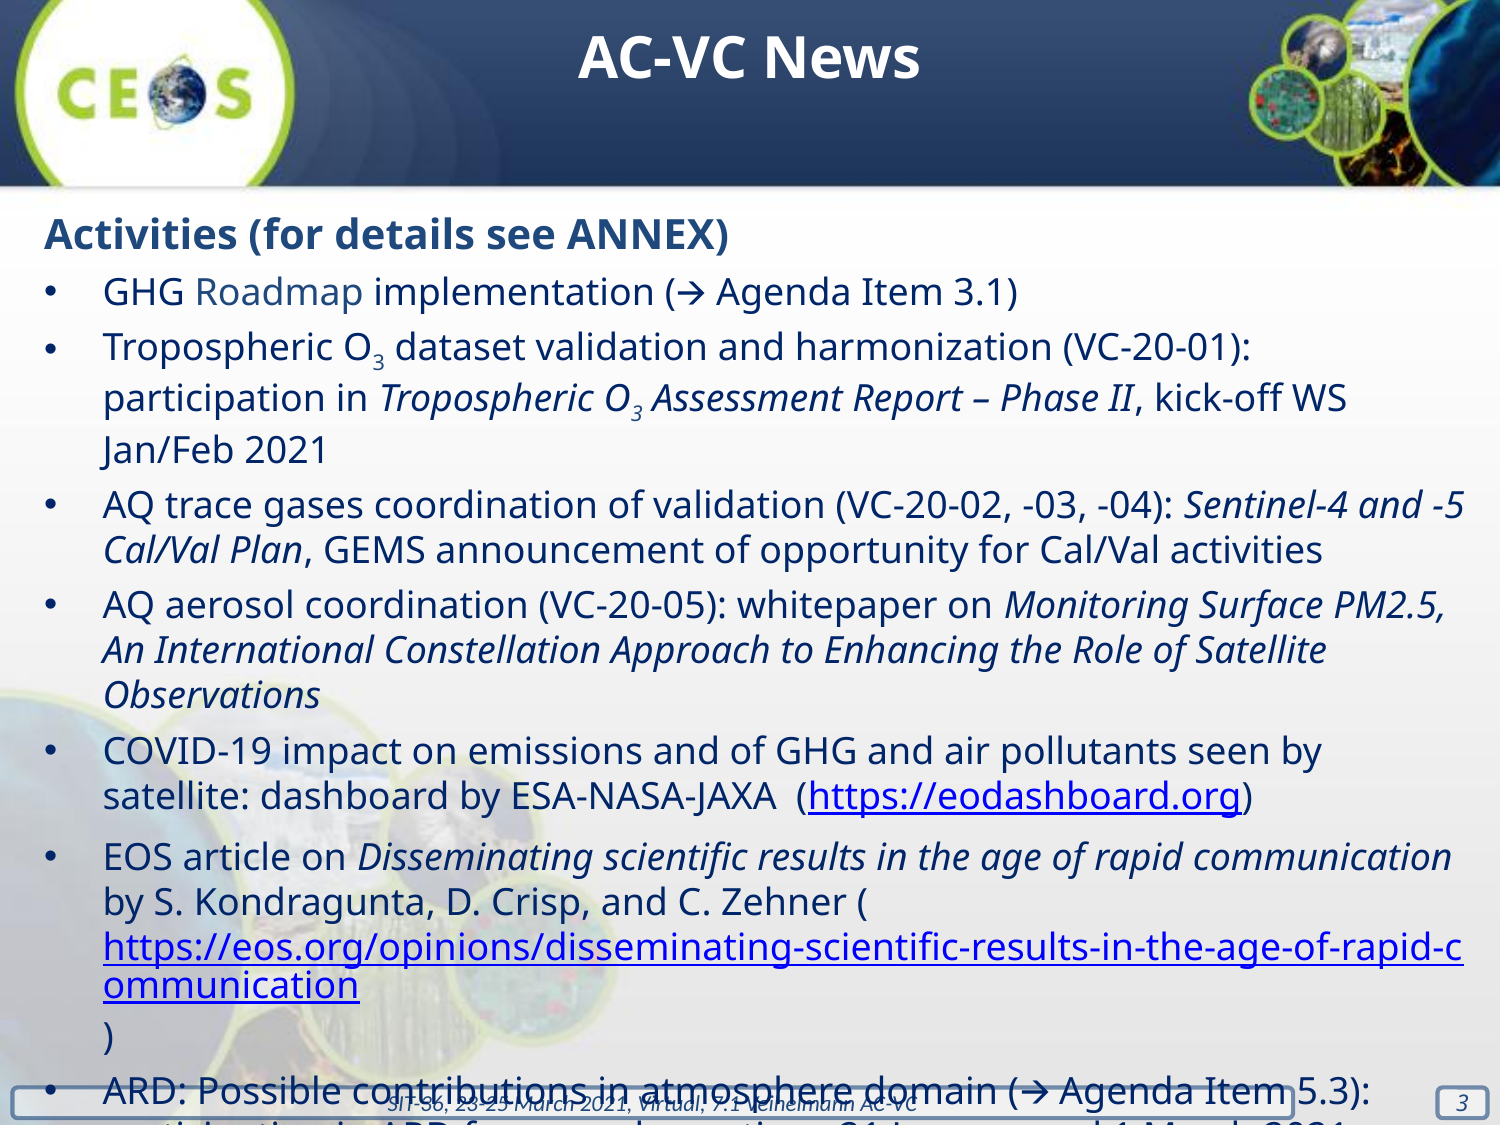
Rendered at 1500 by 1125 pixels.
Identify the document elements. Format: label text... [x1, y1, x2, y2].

list AC-VC News [324, 12, 1138, 163]
slide_number ‹#› [1435, 1085, 1490, 1121]
picture [0, 0, 1500, 1125]
list Activities (for details see ANNEX) GHG Roadmap implementation (🡪 Agenda Item 3.1) Tropospheric O3 dataset validation and harmonization (VC-20-01): participation in Tropospheric O3 Assessment Report – Phase II, kick-off WS Jan/Feb 2021 AQ trace gases coordination of validation (VC-20-02, -03, -04): Sentinel-4 and -5 Cal/Val Plan, GEMS announcement of opportunity for Cal/Val activities AQ aerosol coordination (VC-20-05): whitepaper on Monitoring Surface PM2.5, An International Constellation Approach to Enhancing the Role of Satellite Observations COVID-19 impact on emissions and of GHG and air pollutants seen by satellite: dashboard by ESA-NASA-JAXA (https://eodashboard.org) EOS article on Disseminating scientific results in the age of rapid communication by S. Kondragunta, D. Crisp, and C. Zehner (https://eos.org/opinions/disseminating-scientific-results-in-the-age-of-rapid-communication) ARD: Possible contributions in atmosphere domain (🡪 Agenda Item 5.3): participation in ARD framework meetings 21 January and 1 March 2021 [12, 200, 1488, 1063]
